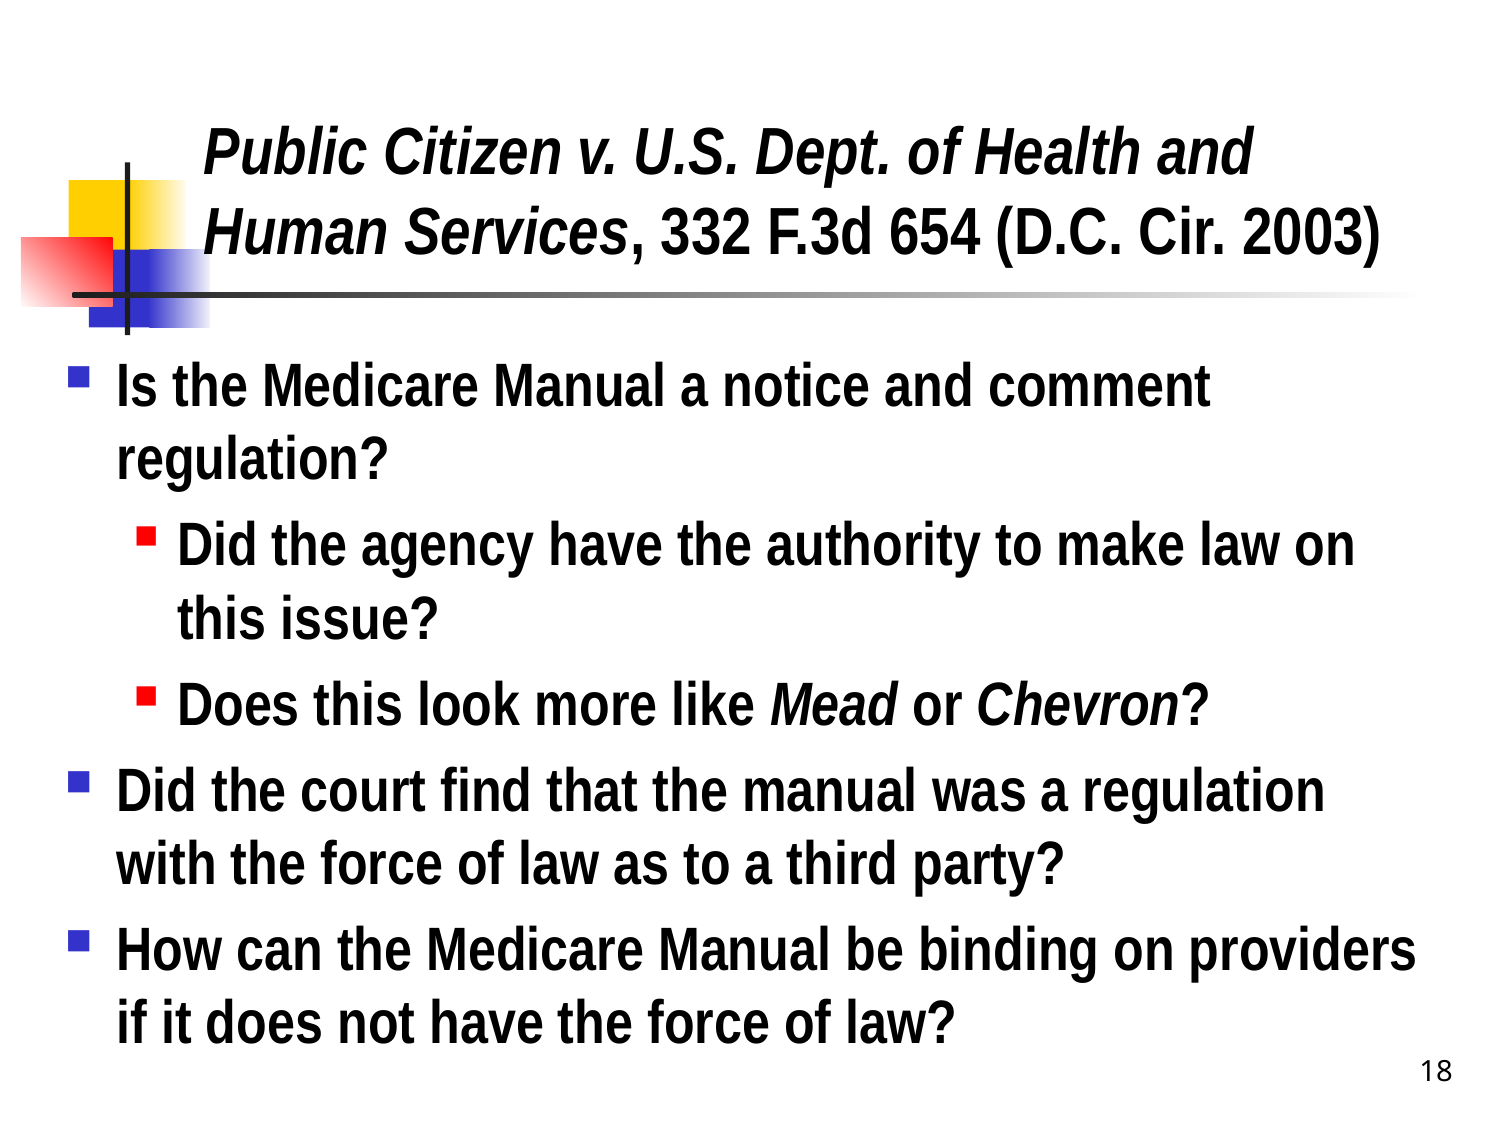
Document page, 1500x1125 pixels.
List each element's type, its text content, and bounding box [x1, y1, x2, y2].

list Is the Medicare Manual a notice and comment regulation? Did the agency have the authority to make law on this issue? Does this look more like Mead or Chevron? Did the court find that the manual was a regulation with the force of law as to a third party? How can the Medicare Manual be binding on providers if it does not have the force of law? [50, 337, 1450, 1075]
slide_number 18 [1155, 1024, 1468, 1100]
title Public Citizen v. U.S. Dept. of Health and Human Services, 332 F.3d 654 (D.C. Cir. 2003) [188, 35, 1468, 275]
